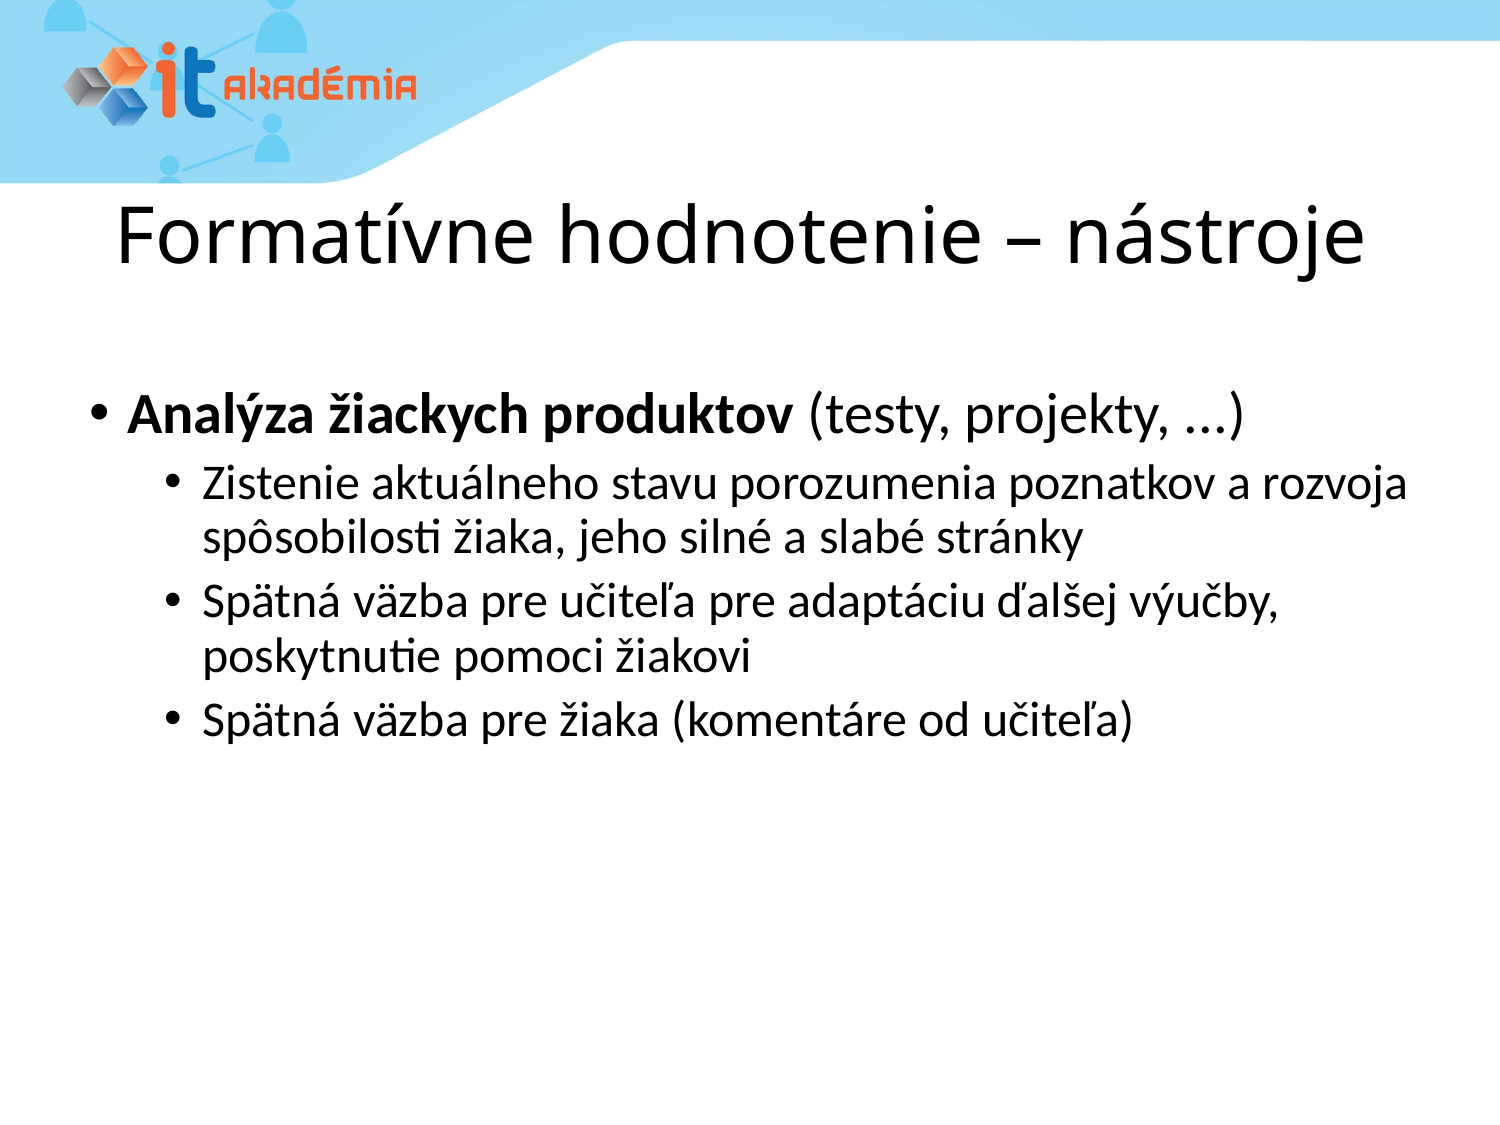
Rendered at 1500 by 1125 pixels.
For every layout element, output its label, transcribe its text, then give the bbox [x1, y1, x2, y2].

title Formatívne hodnotenie – nástroje [99, 187, 1394, 291]
list Analýza žiackych produktov (testy, projekty, ...) Zistenie aktuálneho stavu porozumenia poznatkov a rozvoja spôsobilosti žiaka, jeho silné a slabé stránky Spätná väzba pre učiteľa pre adaptáciu ďalšej výučby, poskytnutie pomoci žiakovi Spätná väzba pre žiaka (komentáre od učiteľa) [75, 375, 1500, 1083]
picture [0, 0, 1500, 193]
